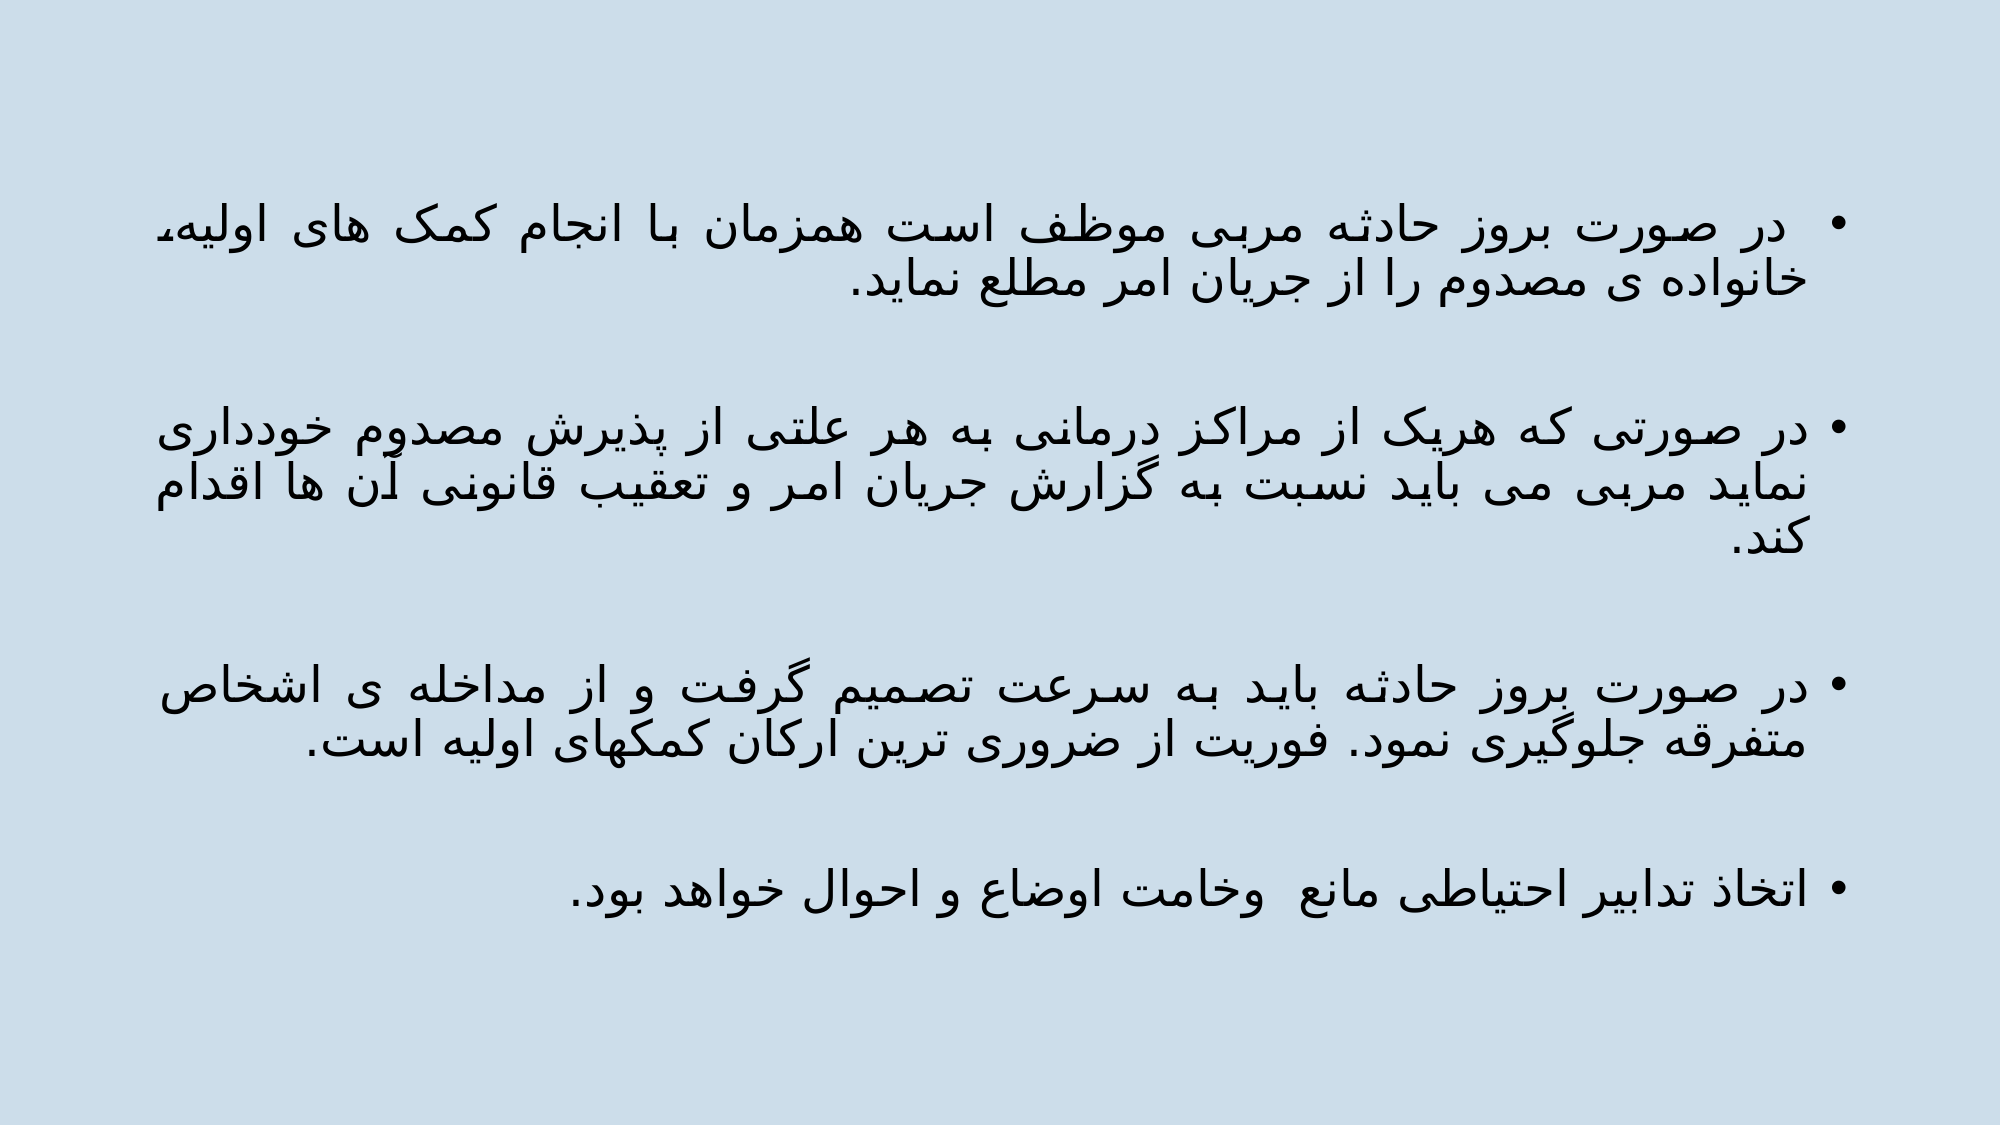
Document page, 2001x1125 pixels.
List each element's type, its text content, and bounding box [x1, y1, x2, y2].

list در صورت بروز حادثه مربی موظف است همزمان با انجام کمک های اولیه، خانواده ی مصدوم را از جریان امر مطلع نماید. در صورتی که هریک از مراکز درمانی به هر علتی از پذیرش مصدوم خودداری نماید مربی می باید نسبت به گزارش جریان امر و تعقیب قانونی آن ها اقدام کند. در صورت بروز حادثه باید به سرعت تصمیم گرفت و از مداخله ی اشخاص متفرقه جلوگیری نمود. فوریت از ضروری ترین ارکان کمکهای اولیه است. اتخاذ تدابیر احتیاطی مانع وخامت اوضاع و احوال خواهد بود. [137, 99, 1863, 1113]
